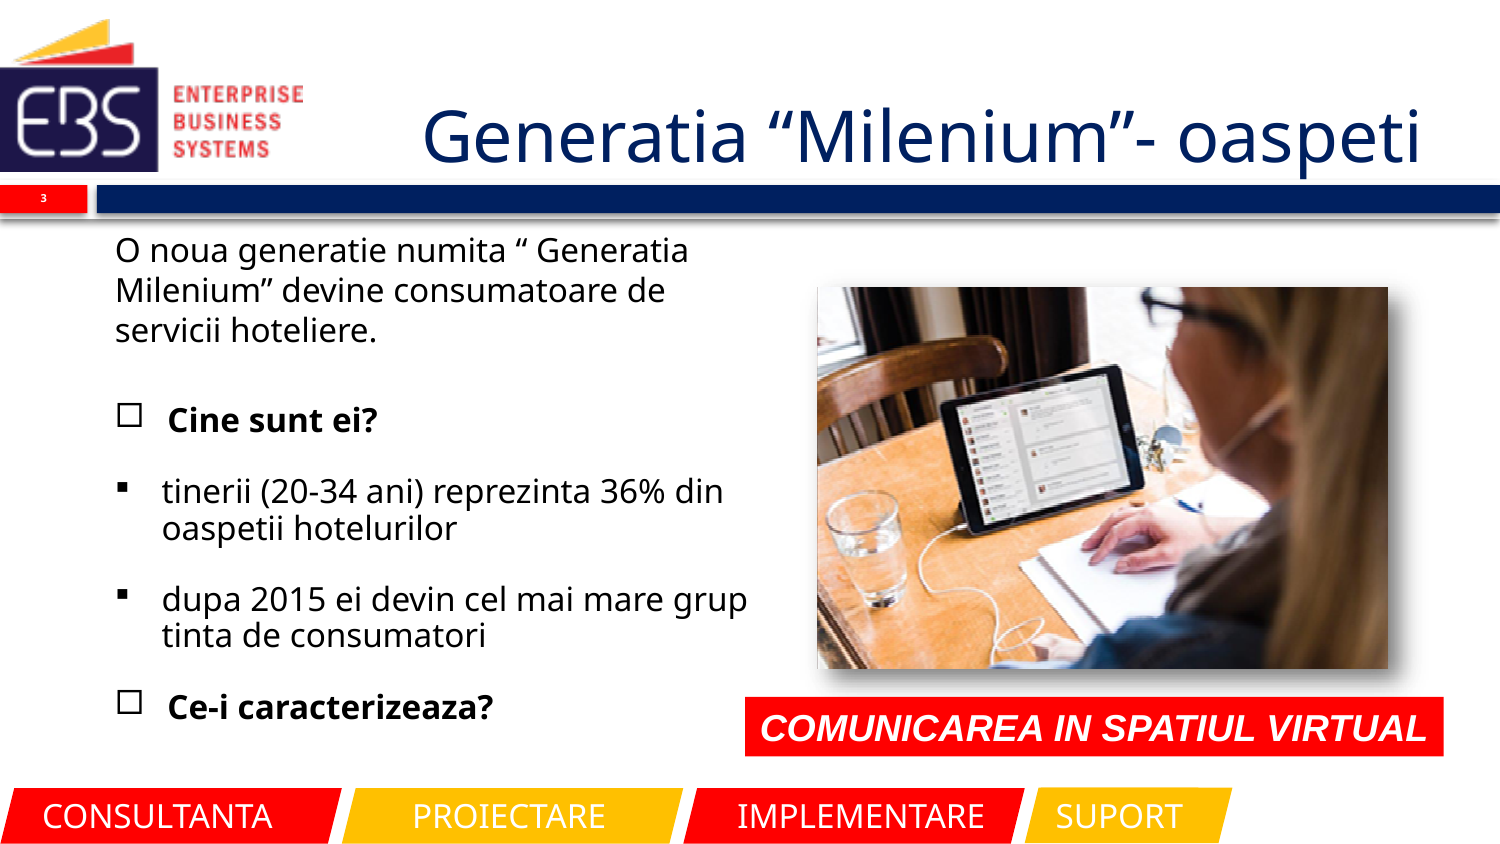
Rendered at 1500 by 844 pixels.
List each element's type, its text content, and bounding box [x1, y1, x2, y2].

slide_number 3 [0, 184, 88, 215]
title Generatia “Milenium”- oaspeti [312, 19, 1438, 185]
picture [0, 19, 303, 172]
list O noua generatie numita “ Generatia Milenium” devine consumatoare de servicii hoteliere. Cine sunt ei? tinerii (20-34 ani) reprezinta 36% din oaspetii hotelurilor dupa 2015 ei devin cel mai mare grup tinta de consumatori Ce-i caracterizeaza? [99, 221, 788, 759]
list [794, 265, 1433, 715]
text_box COMUNICAREA IN SPATIUL VIRTUAL [745, 696, 1444, 757]
